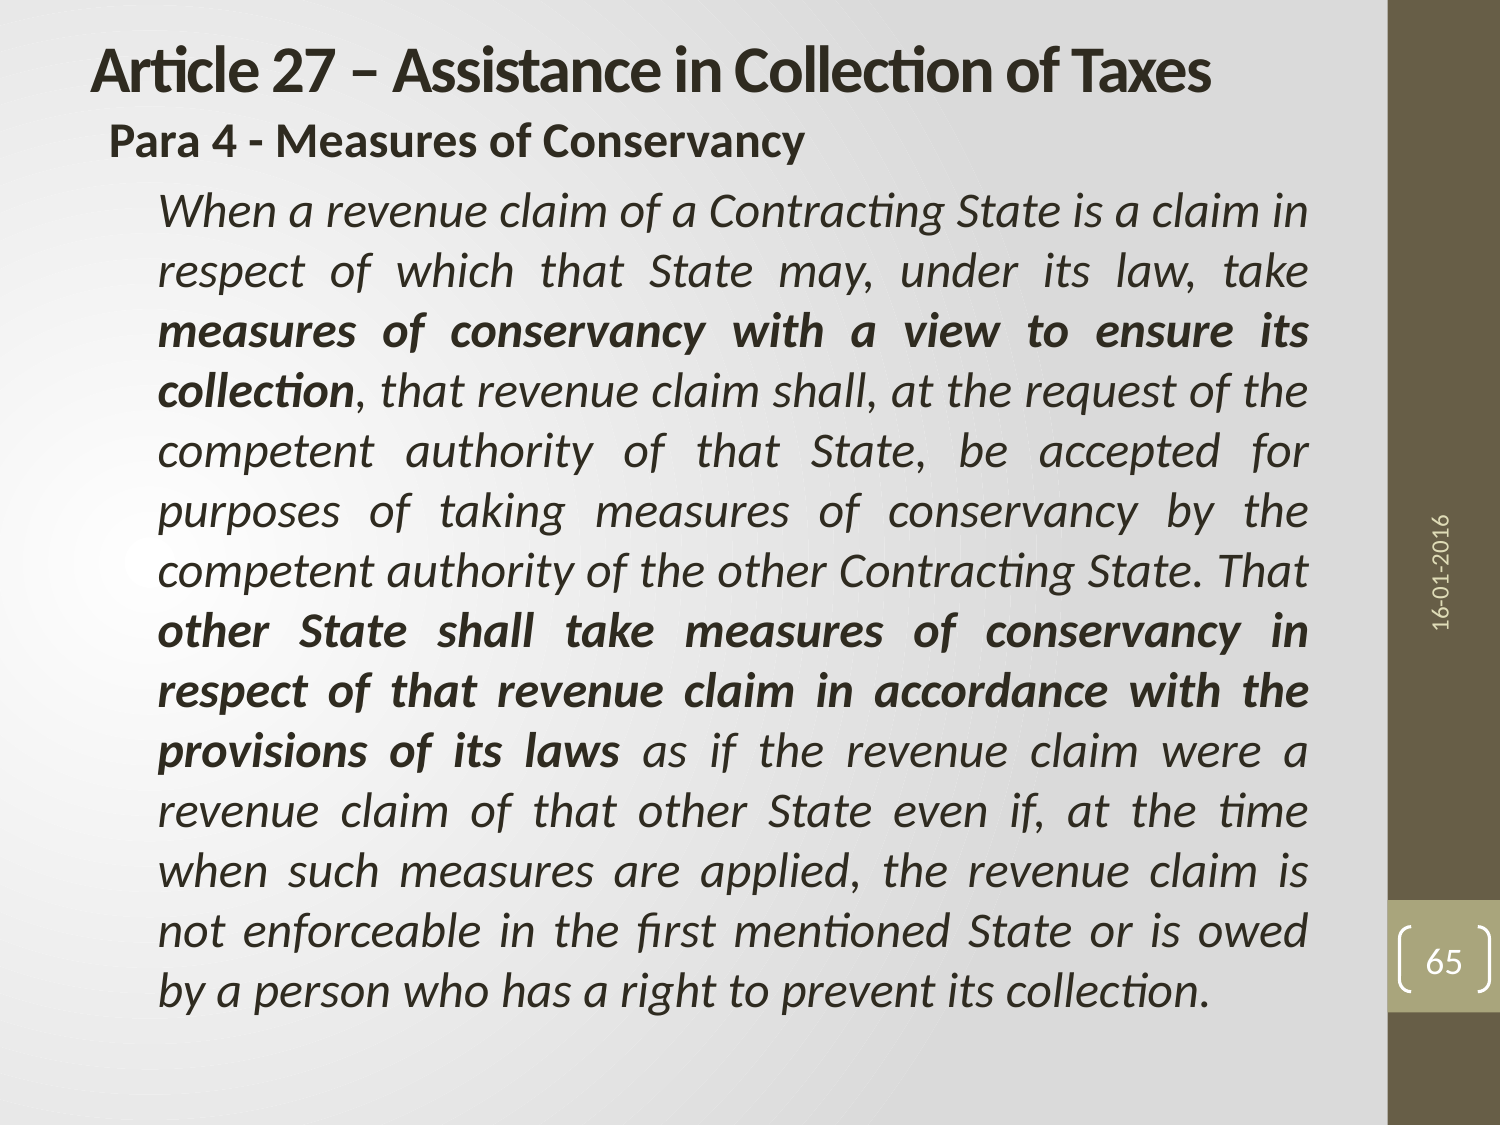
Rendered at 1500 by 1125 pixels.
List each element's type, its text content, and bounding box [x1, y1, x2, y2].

title Article 27 – Assistance in Collection of Taxes [75, 45, 1325, 88]
footer 16-01-2016 [1408, 500, 1469, 889]
slide_number 65 [1397, 925, 1492, 994]
list Para 4 - Measures of Conservancy When a revenue claim of a Contracting State is a claim in respect of which that State may, under its law, take measures of conservancy with a view to ensure its collection, that revenue claim shall, at the request of the competent authority of that State, be accepted for purposes of taking measures of conservancy by the competent authority of the other Contracting State. That other State shall take measures of conservancy in respect of that revenue claim in accordance with the provisions of its laws as if the revenue claim were a revenue claim of that other State even if, at the time when such measures are applied, the revenue claim is not enforceable in the first mentioned State or is owed by a person who has a right to prevent its collection. [75, 99, 1325, 1038]
